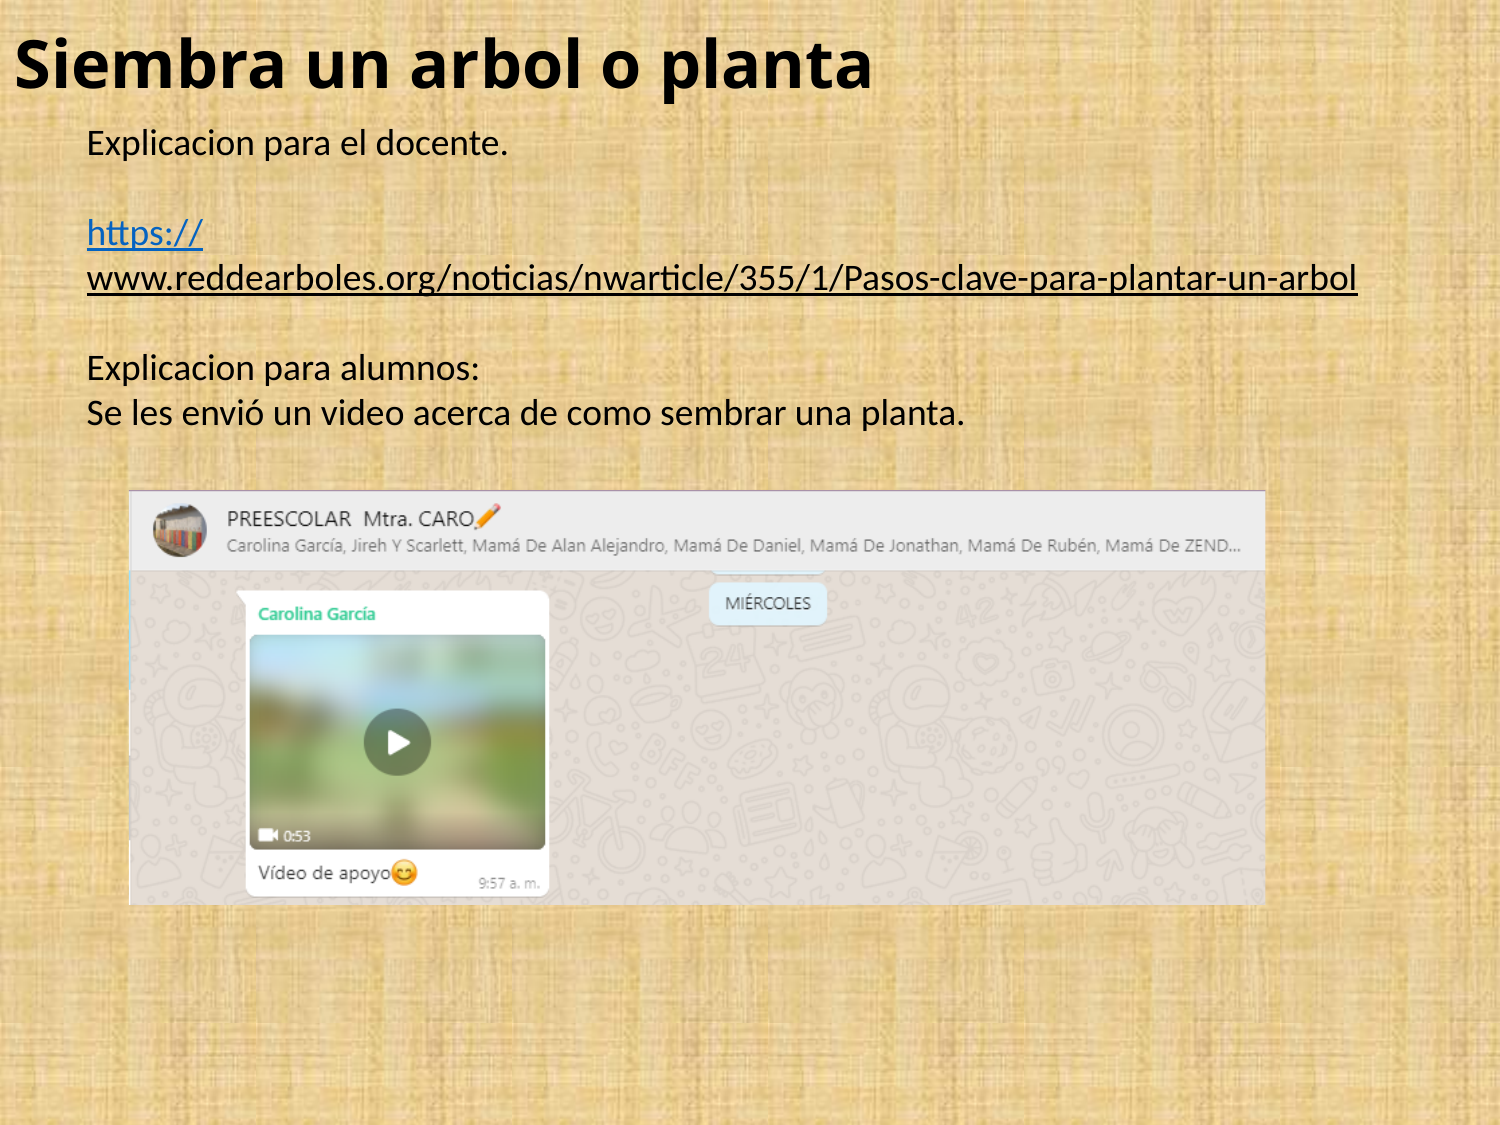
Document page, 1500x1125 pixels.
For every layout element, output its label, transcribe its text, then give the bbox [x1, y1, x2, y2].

picture [0, 0, 1500, 1125]
text_box Siembra un arbol o planta [0, 14, 891, 110]
text_box Explicacion para el docente. https://www.reddearboles.org/noticias/nwarticle/355/1/Pasos-clave-para-plantar-un-arbol Explicacion para alumnos: Se les envió un video acerca de como sembrar una planta. [71, 110, 1386, 441]
